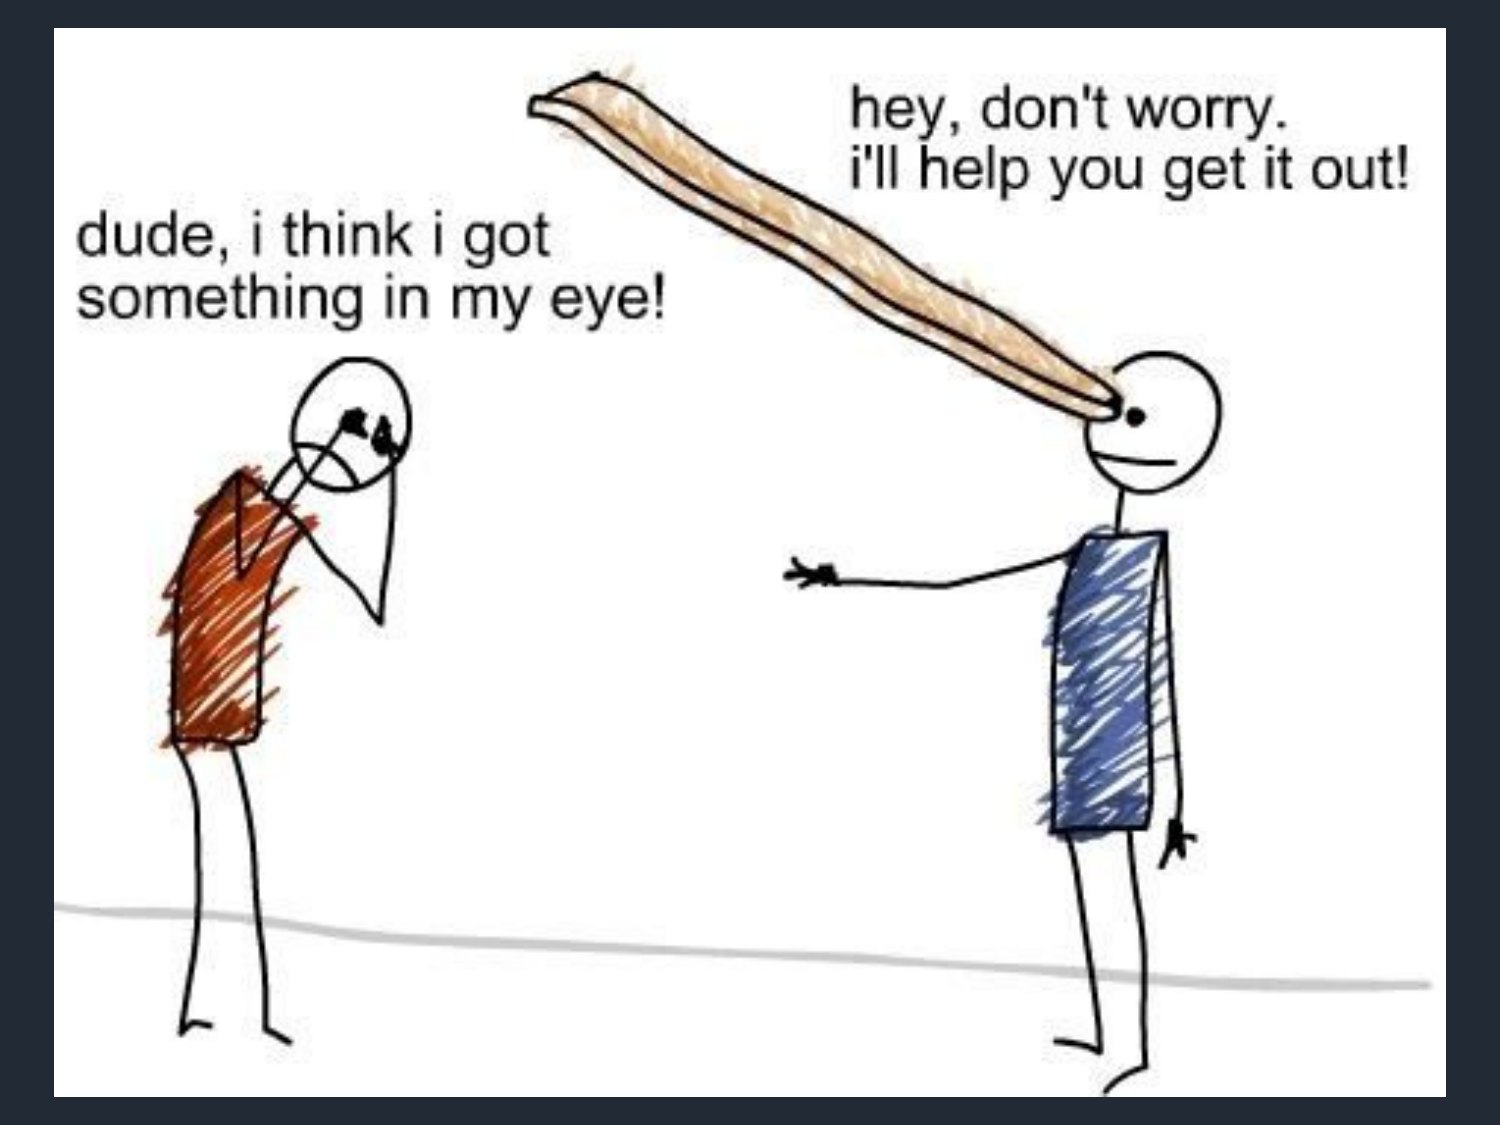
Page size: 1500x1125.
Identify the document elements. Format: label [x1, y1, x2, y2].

picture [54, 28, 1446, 1097]
